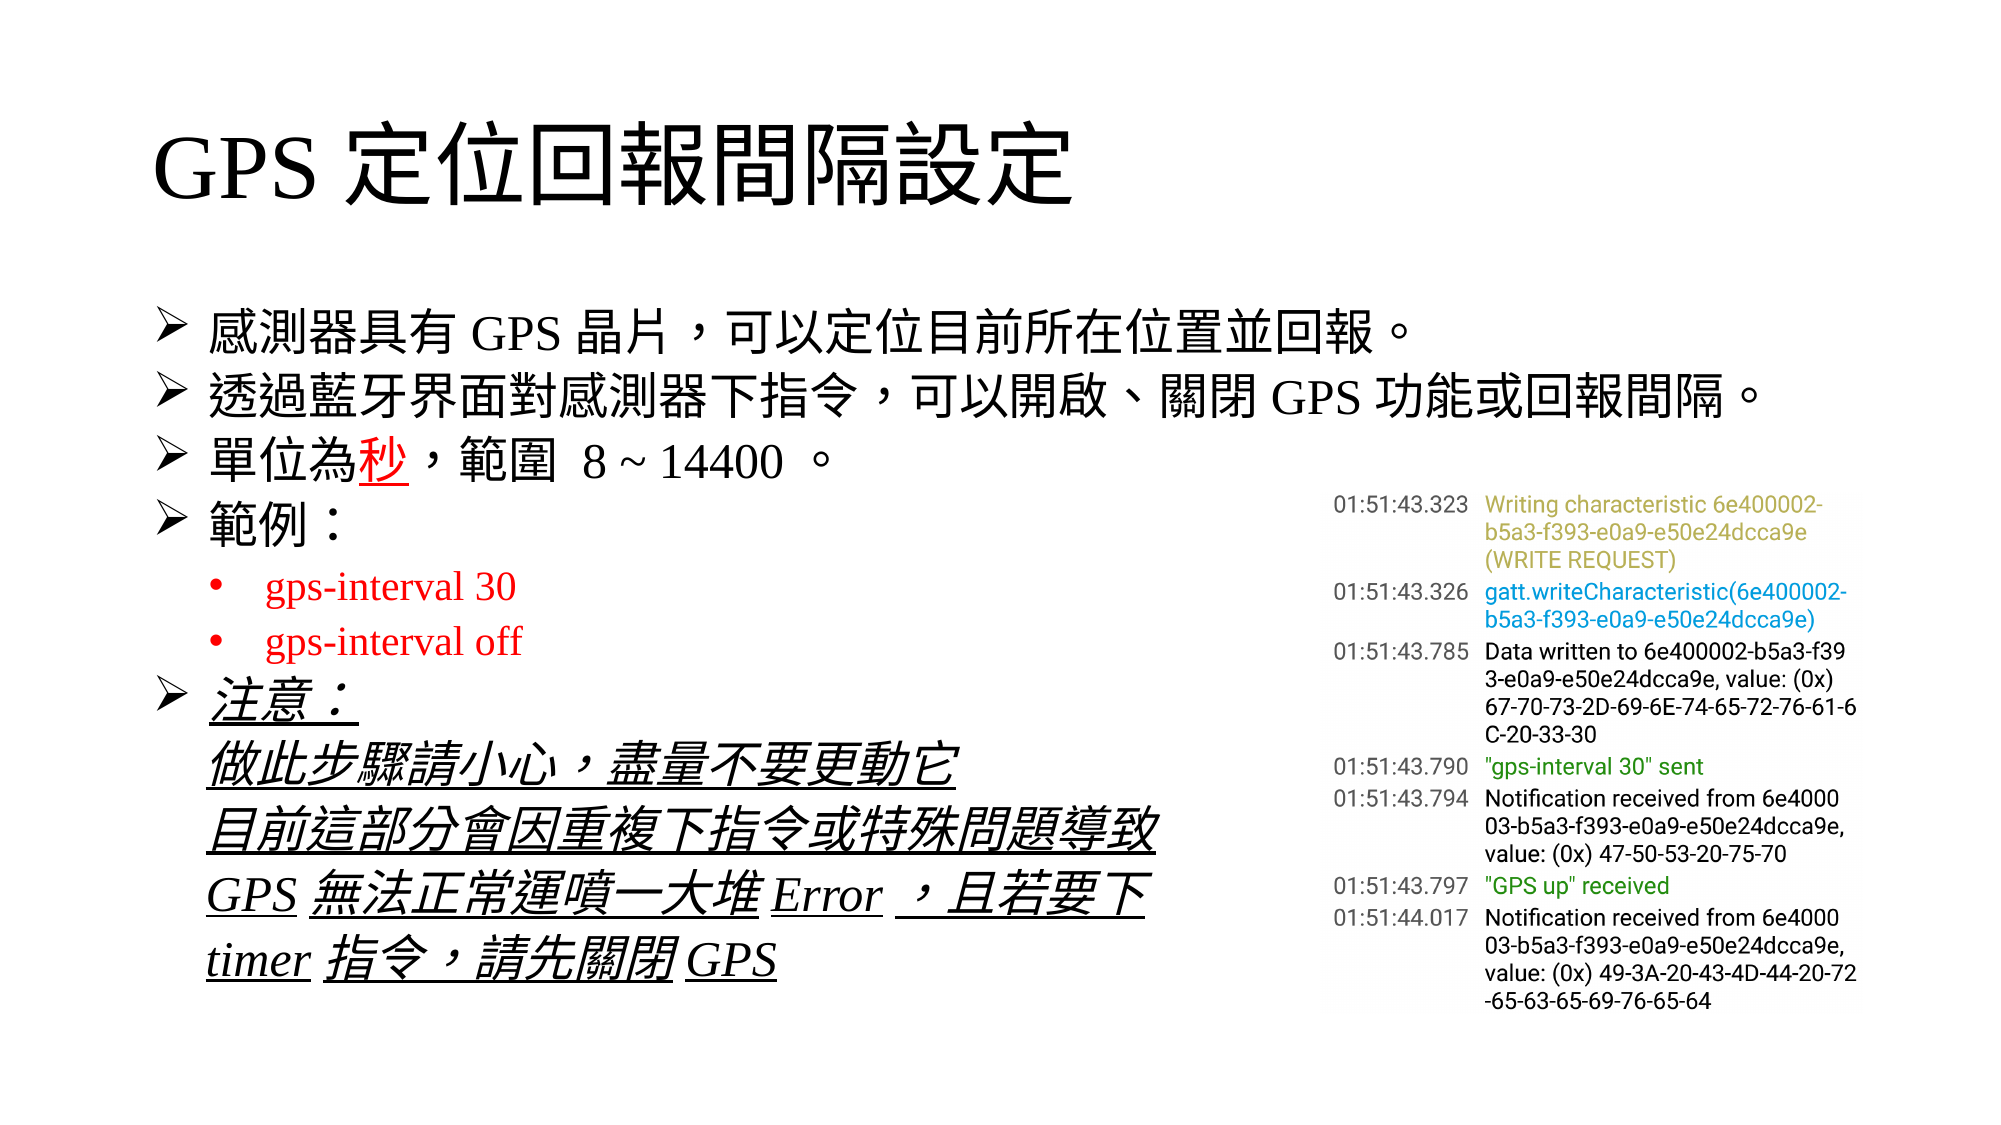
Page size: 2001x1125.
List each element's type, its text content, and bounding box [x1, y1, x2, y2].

list 感測器具有GPS晶片，可以定位目前所在位置並回報。 透過藍牙界面對感測器下指令，可以開啟、關閉GPS功能或回報間隔。 單位為秒，範圍 8 ~ 14400。 範例： gps-interval 30 gps-interval off 注意： 做此步驟請小心，盡量不要更動它 目前這部分會因重複下指令或特殊問題導致 GPS無法正常運噴一大堆Error，且若要下 timer指令，請先關閉GPS [137, 299, 1863, 1014]
title GPS定位回報間隔設定 [137, 59, 1863, 278]
picture [1320, 492, 1863, 1014]
